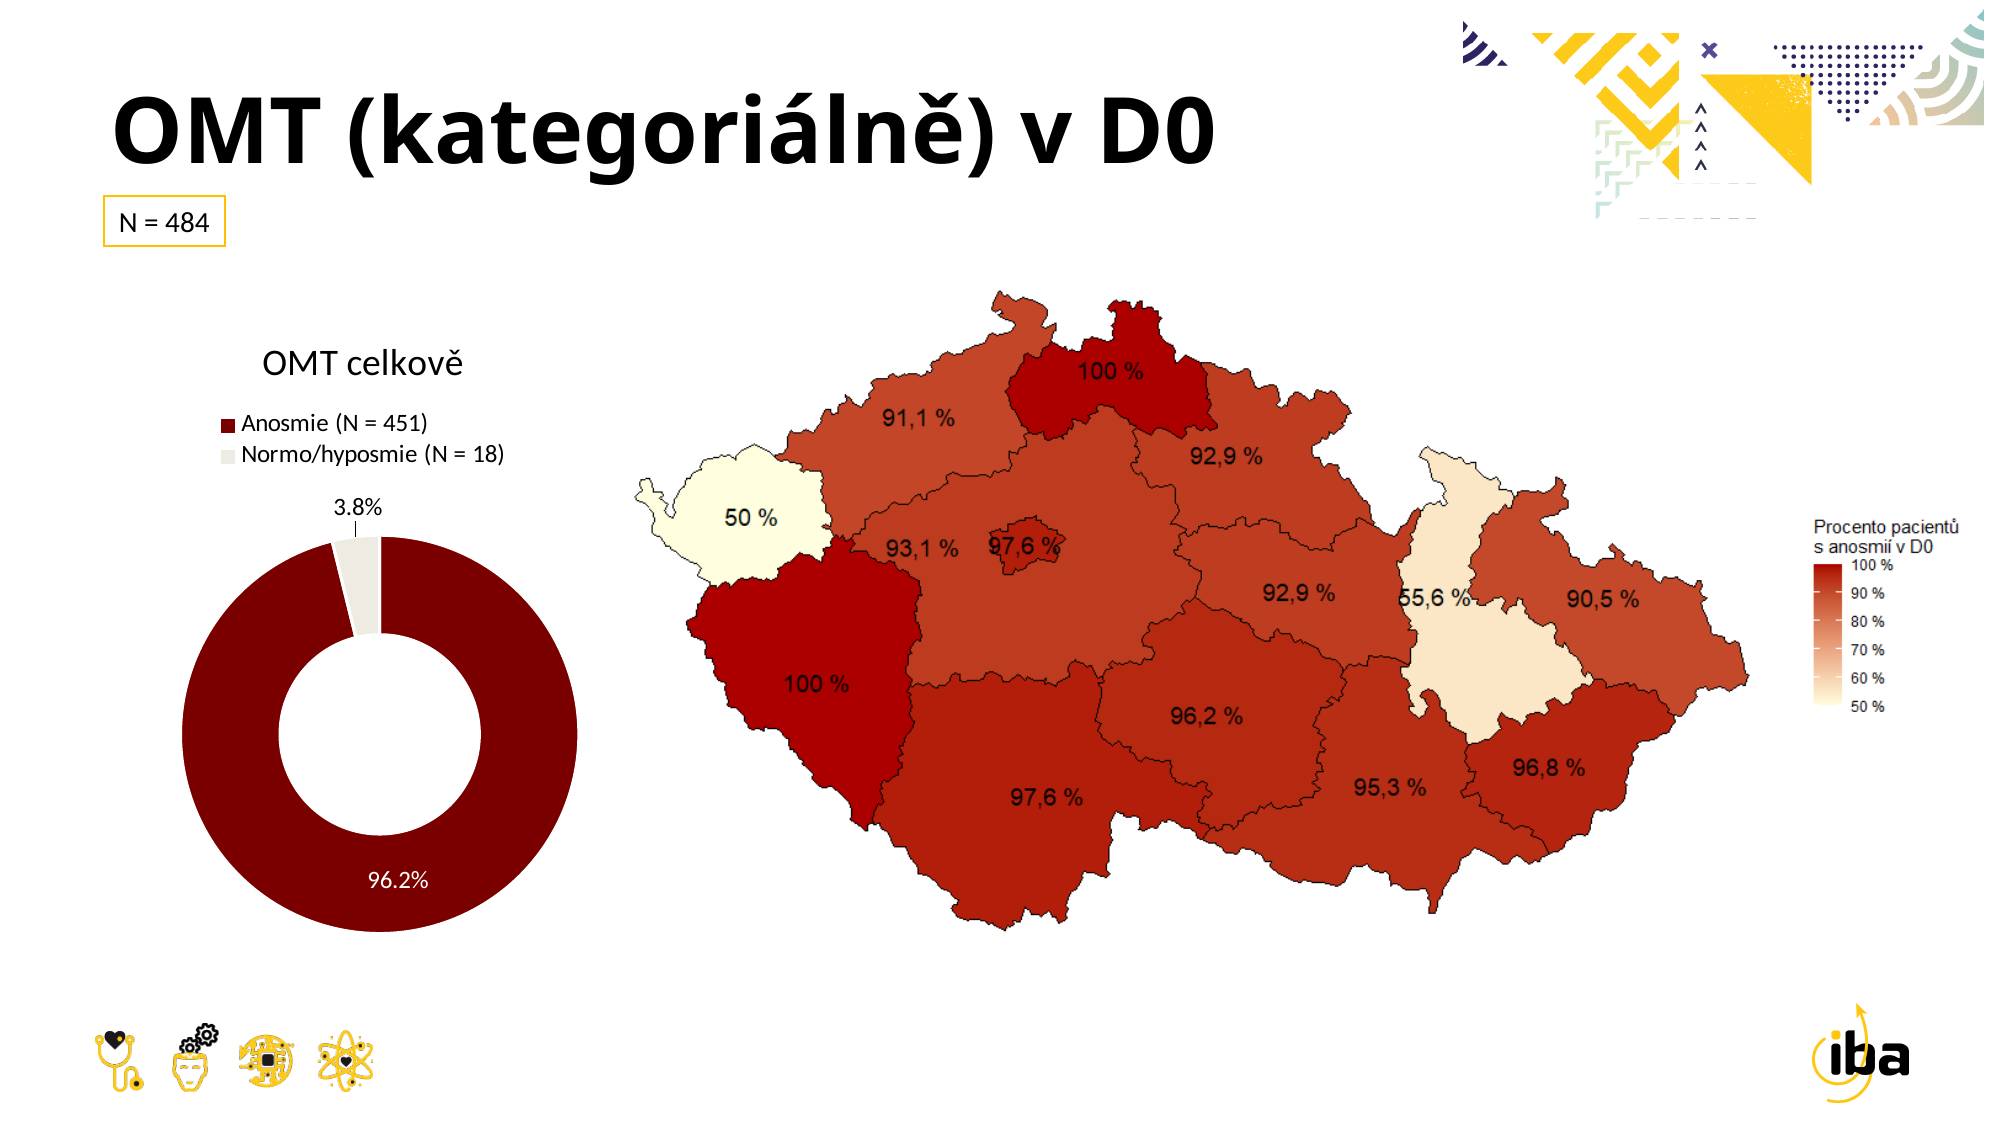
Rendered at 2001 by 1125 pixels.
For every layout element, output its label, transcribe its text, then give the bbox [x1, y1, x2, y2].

picture [1812, 1003, 1909, 1103]
chart [103, 315, 579, 962]
picture [95, 1023, 373, 1092]
text_box N = 484 [103, 195, 226, 247]
title OMT (kategoriálně) v D0 [95, 59, 1905, 208]
picture [579, 9, 1984, 999]
